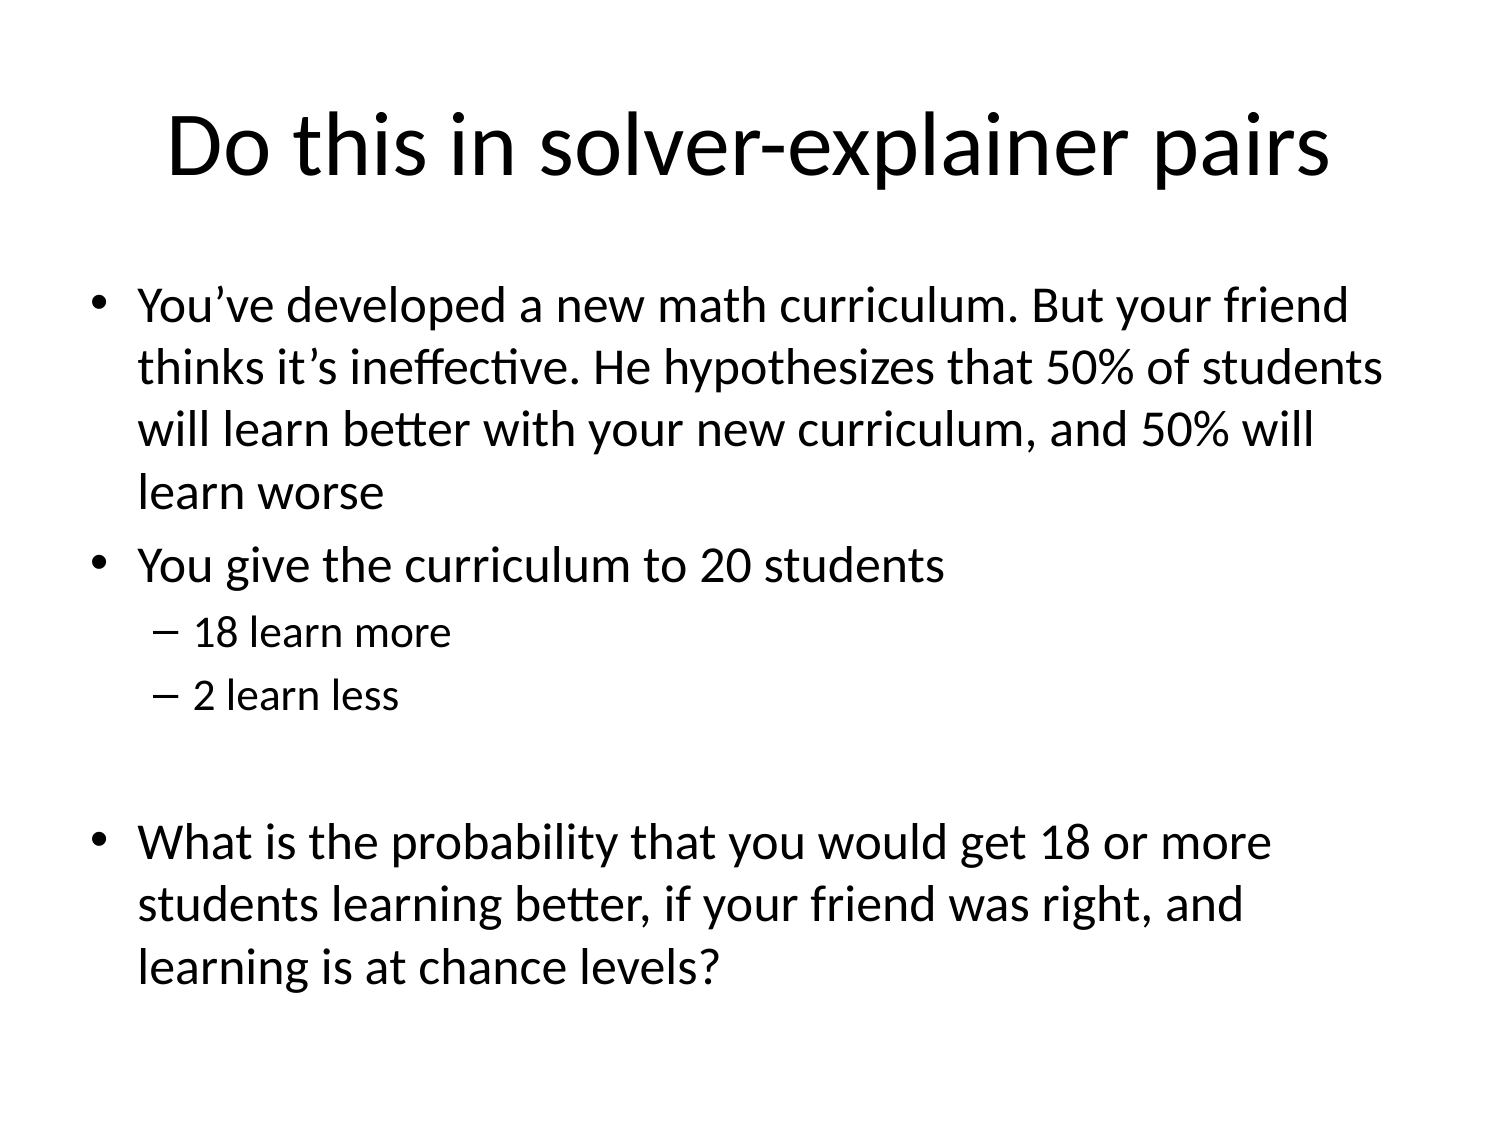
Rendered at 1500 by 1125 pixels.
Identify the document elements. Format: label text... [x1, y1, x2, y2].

list You’ve developed a new math curriculum. But your friend thinks it’s ineffective. He hypothesizes that 50% of students will learn better with your new curriculum, and 50% will learn worse You give the curriculum to 20 students 18 learn more 2 learn less What is the probability that you would get 18 or more students learning better, if your friend was right, and learning is at chance levels? [75, 262, 1425, 1005]
title Do this in solver-explainer pairs [75, 45, 1425, 233]
